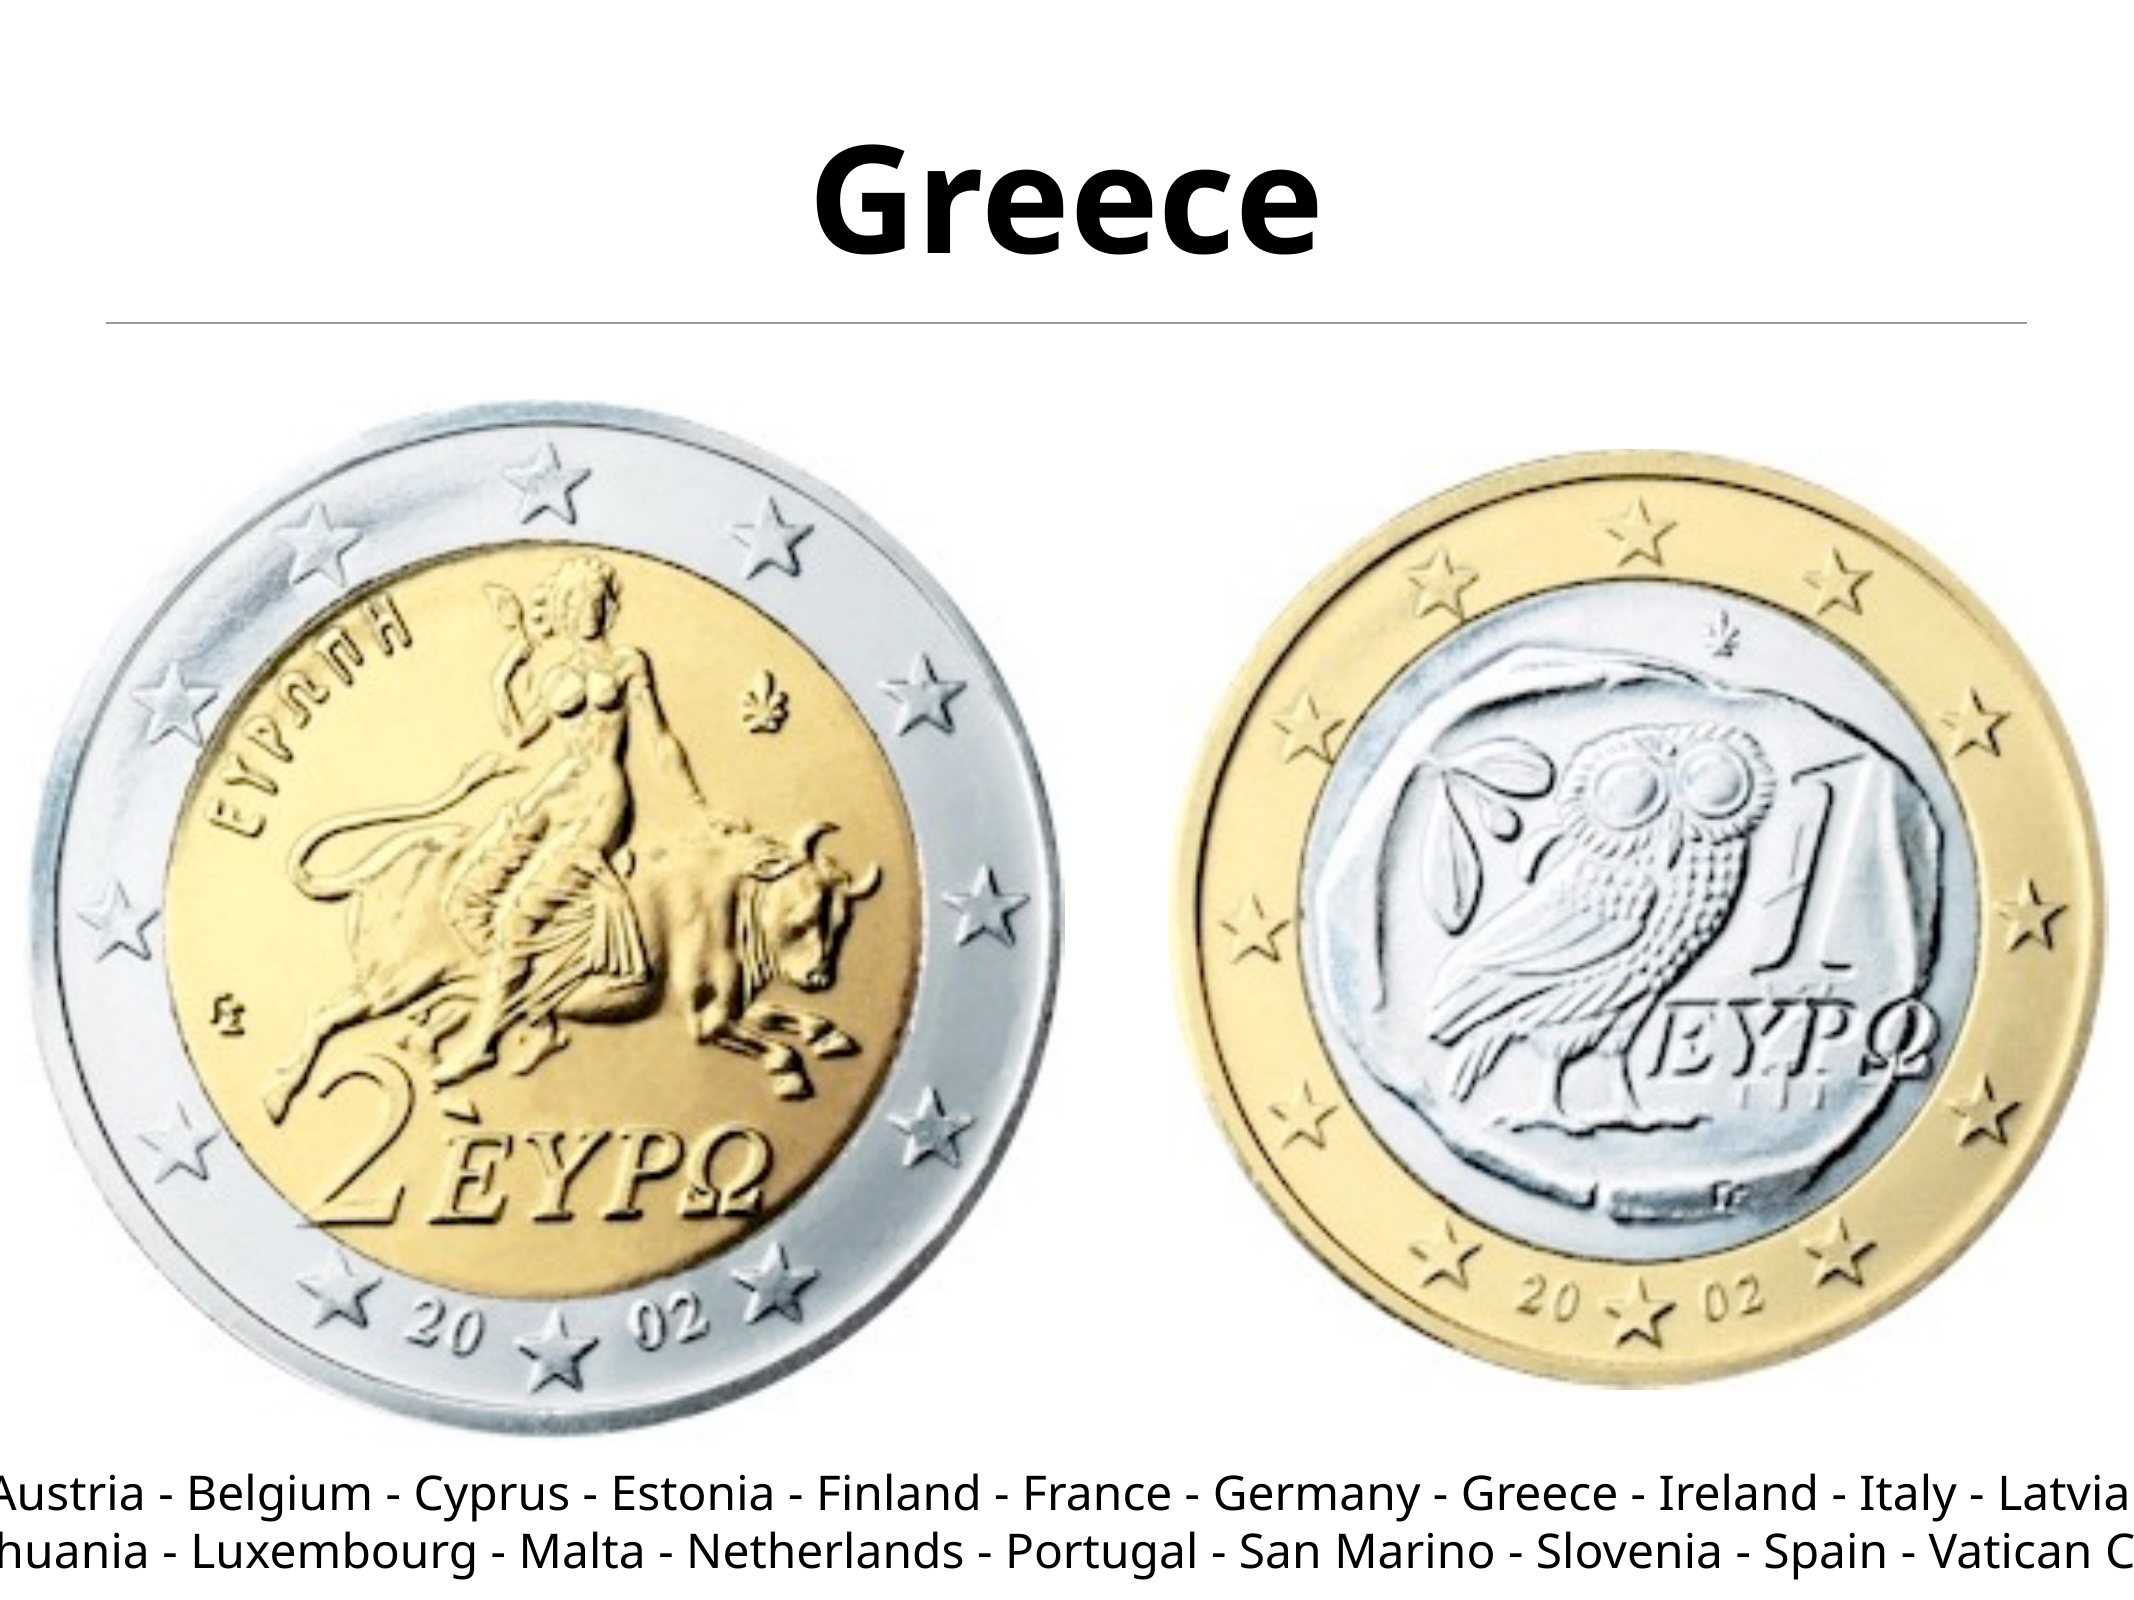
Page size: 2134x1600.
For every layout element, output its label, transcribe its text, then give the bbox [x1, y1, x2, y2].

picture [22, 399, 1065, 1442]
title Greece [93, 53, 2041, 284]
text_box Austria - Belgium - Cyprus - Estonia - Finland - France - Germany - Greece - Ireland - Italy - Latvia Lithuania - Luxembourg - Malta - Netherlands - Portugal - San Marino - Slovenia - Spain - Vatican City [0, 1454, 2134, 1586]
picture [1168, 449, 2109, 1390]
